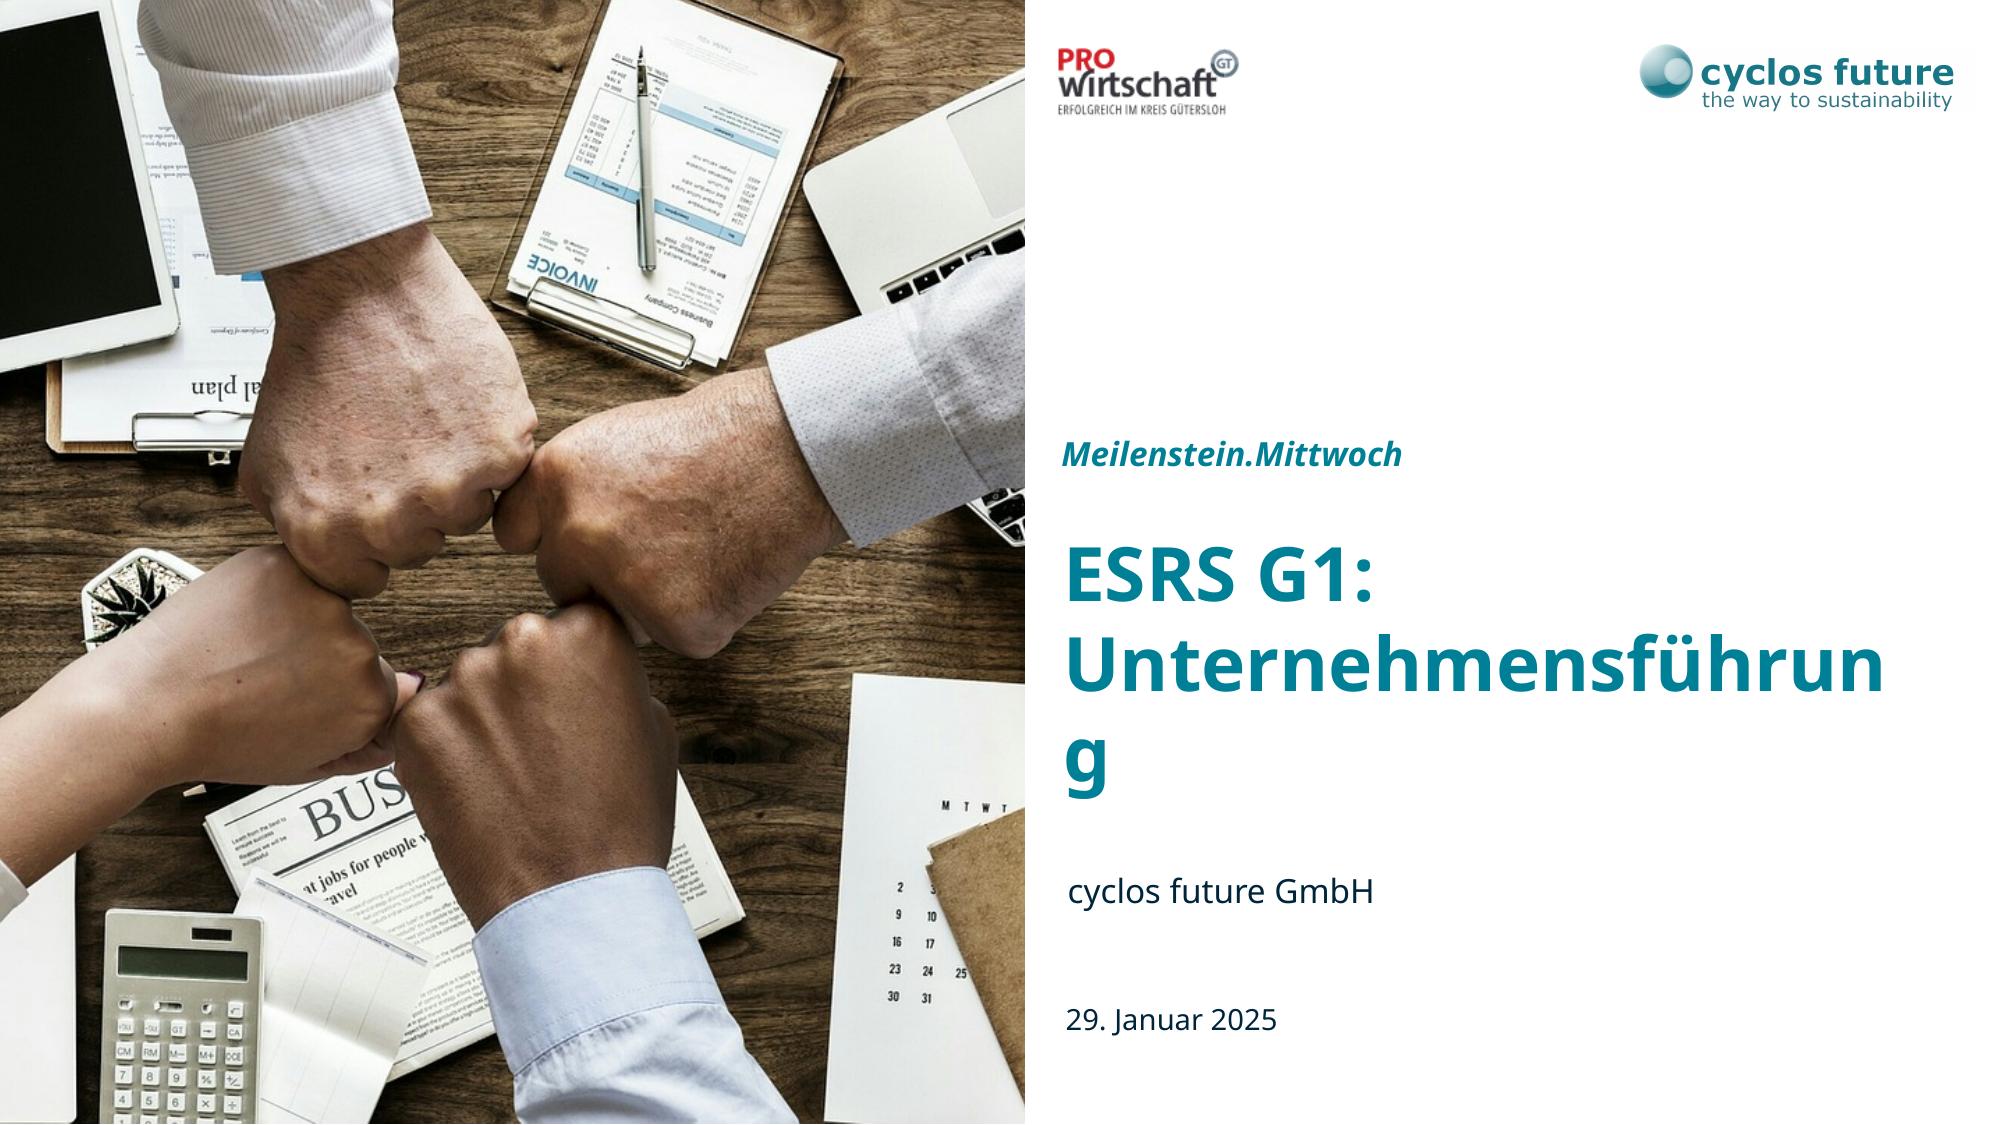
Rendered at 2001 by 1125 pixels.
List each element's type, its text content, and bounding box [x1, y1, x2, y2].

text_box cyclos future GmbH [1061, 862, 1391, 918]
text_box 29. Januar 2025 [1059, 993, 1293, 1044]
picture [0, 0, 1275, 1124]
picture [1639, 44, 1982, 116]
text_box Meilenstein.Mittwoch [1055, 426, 1419, 481]
text_box ESRS G1: Unternehmensführung [1057, 519, 1941, 805]
